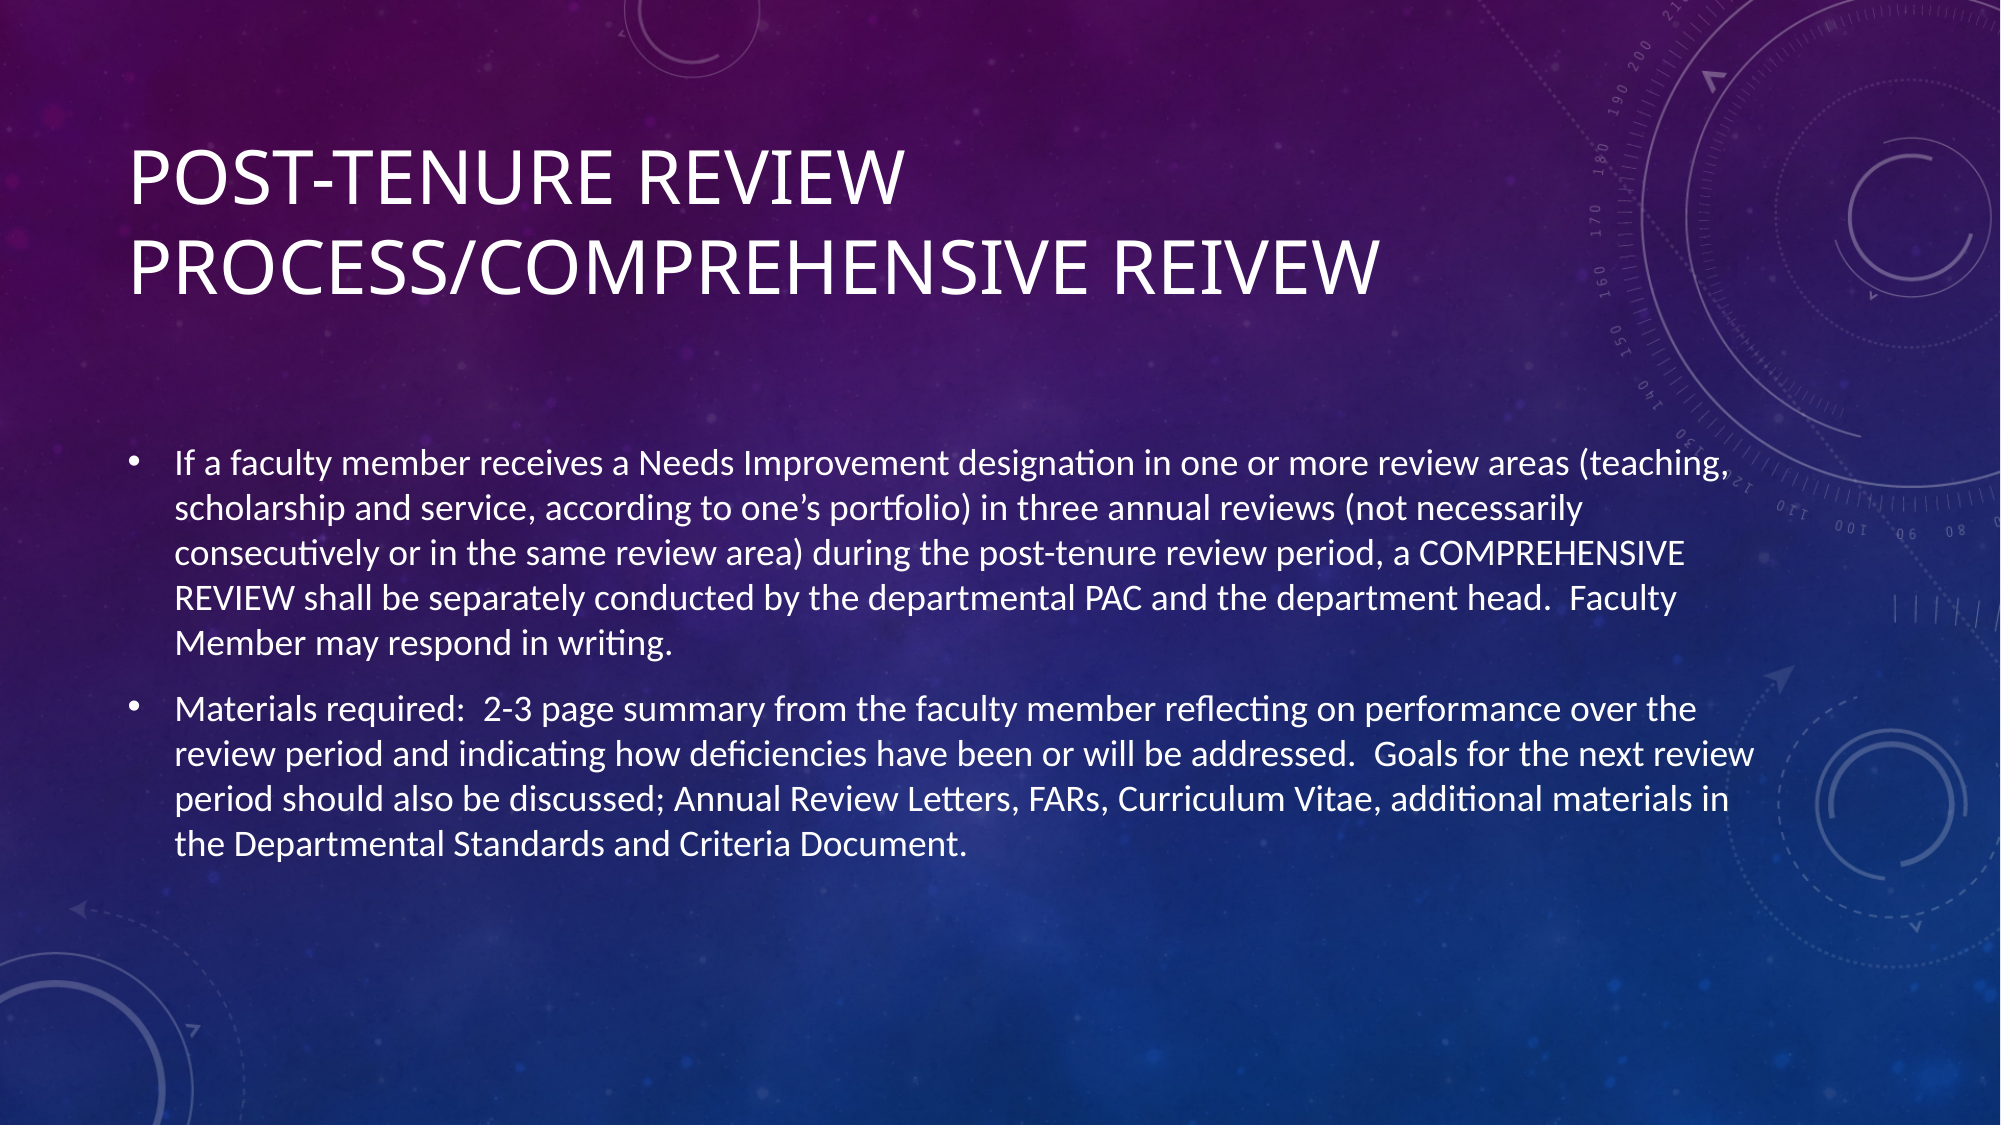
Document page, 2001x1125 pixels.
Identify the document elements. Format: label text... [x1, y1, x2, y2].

list If a faculty member receives a Needs Improvement designation in one or more review areas (teaching, scholarship and service, according to one’s portfolio) in three annual reviews (not necessarily consecutively or in the same review area) during the post-tenure review period, a COMPREHENSIVE REVIEW shall be separately conducted by the departmental PAC and the department head. Faculty Member may respond in writing. Materials required: 2-3 page summary from the faculty member reflecting on performance over the review period and indicating how deficiencies have been or will be addressed. Goals for the next review period should also be discussed; Annual Review Letters, FARs, Curriculum Vitae, additional materials in the Departmental Standards and Criteria Document. [112, 351, 1775, 950]
picture [0, 0, 2001, 1125]
title Post-tenure Review Process/Comprehensive Reivew [112, 99, 1775, 339]
